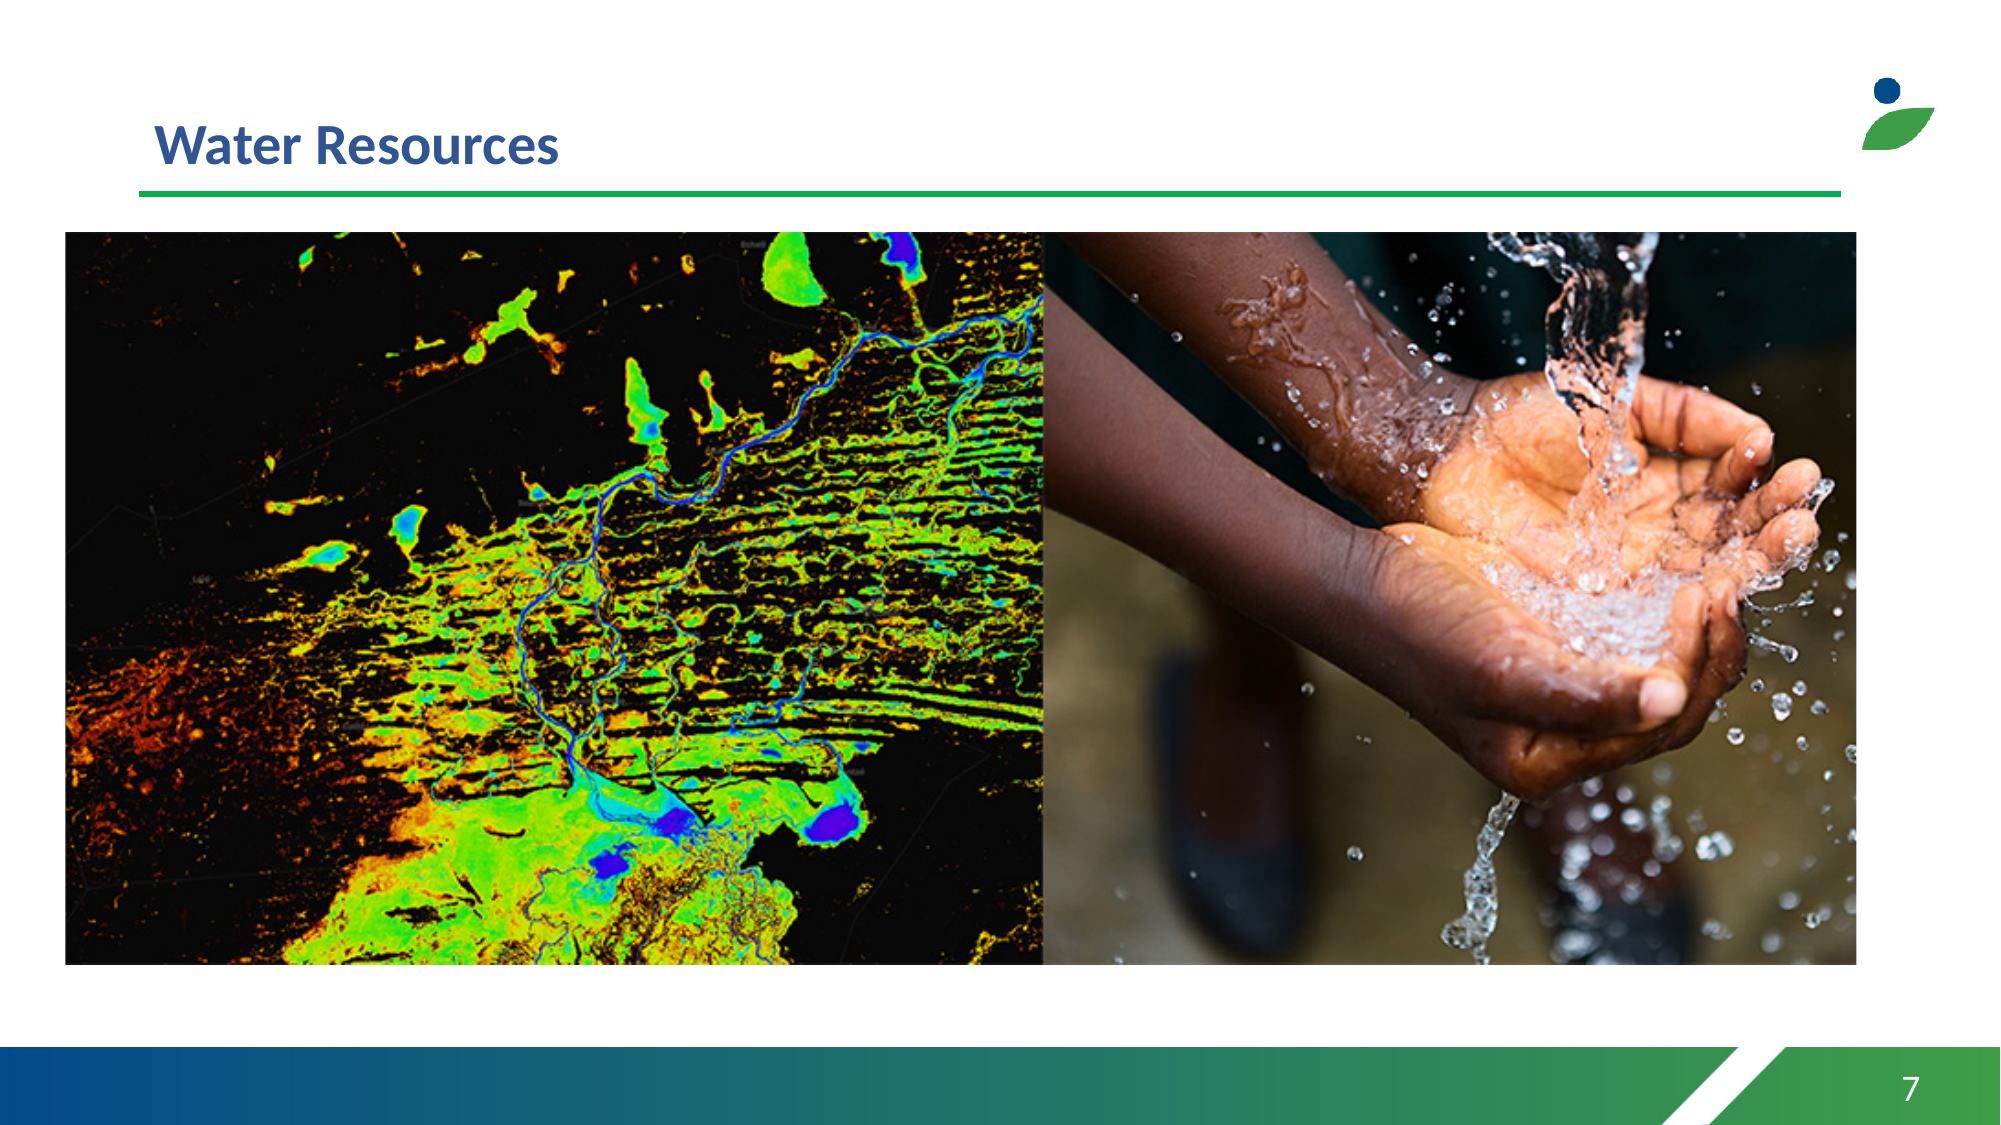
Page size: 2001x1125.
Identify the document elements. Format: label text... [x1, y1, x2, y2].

picture [65, 232, 1857, 965]
slide_number 7 [1725, 1056, 1936, 1103]
title Water Resources [139, 59, 1783, 185]
picture [1840, 53, 1952, 175]
picture [0, 1047, 2000, 1125]
